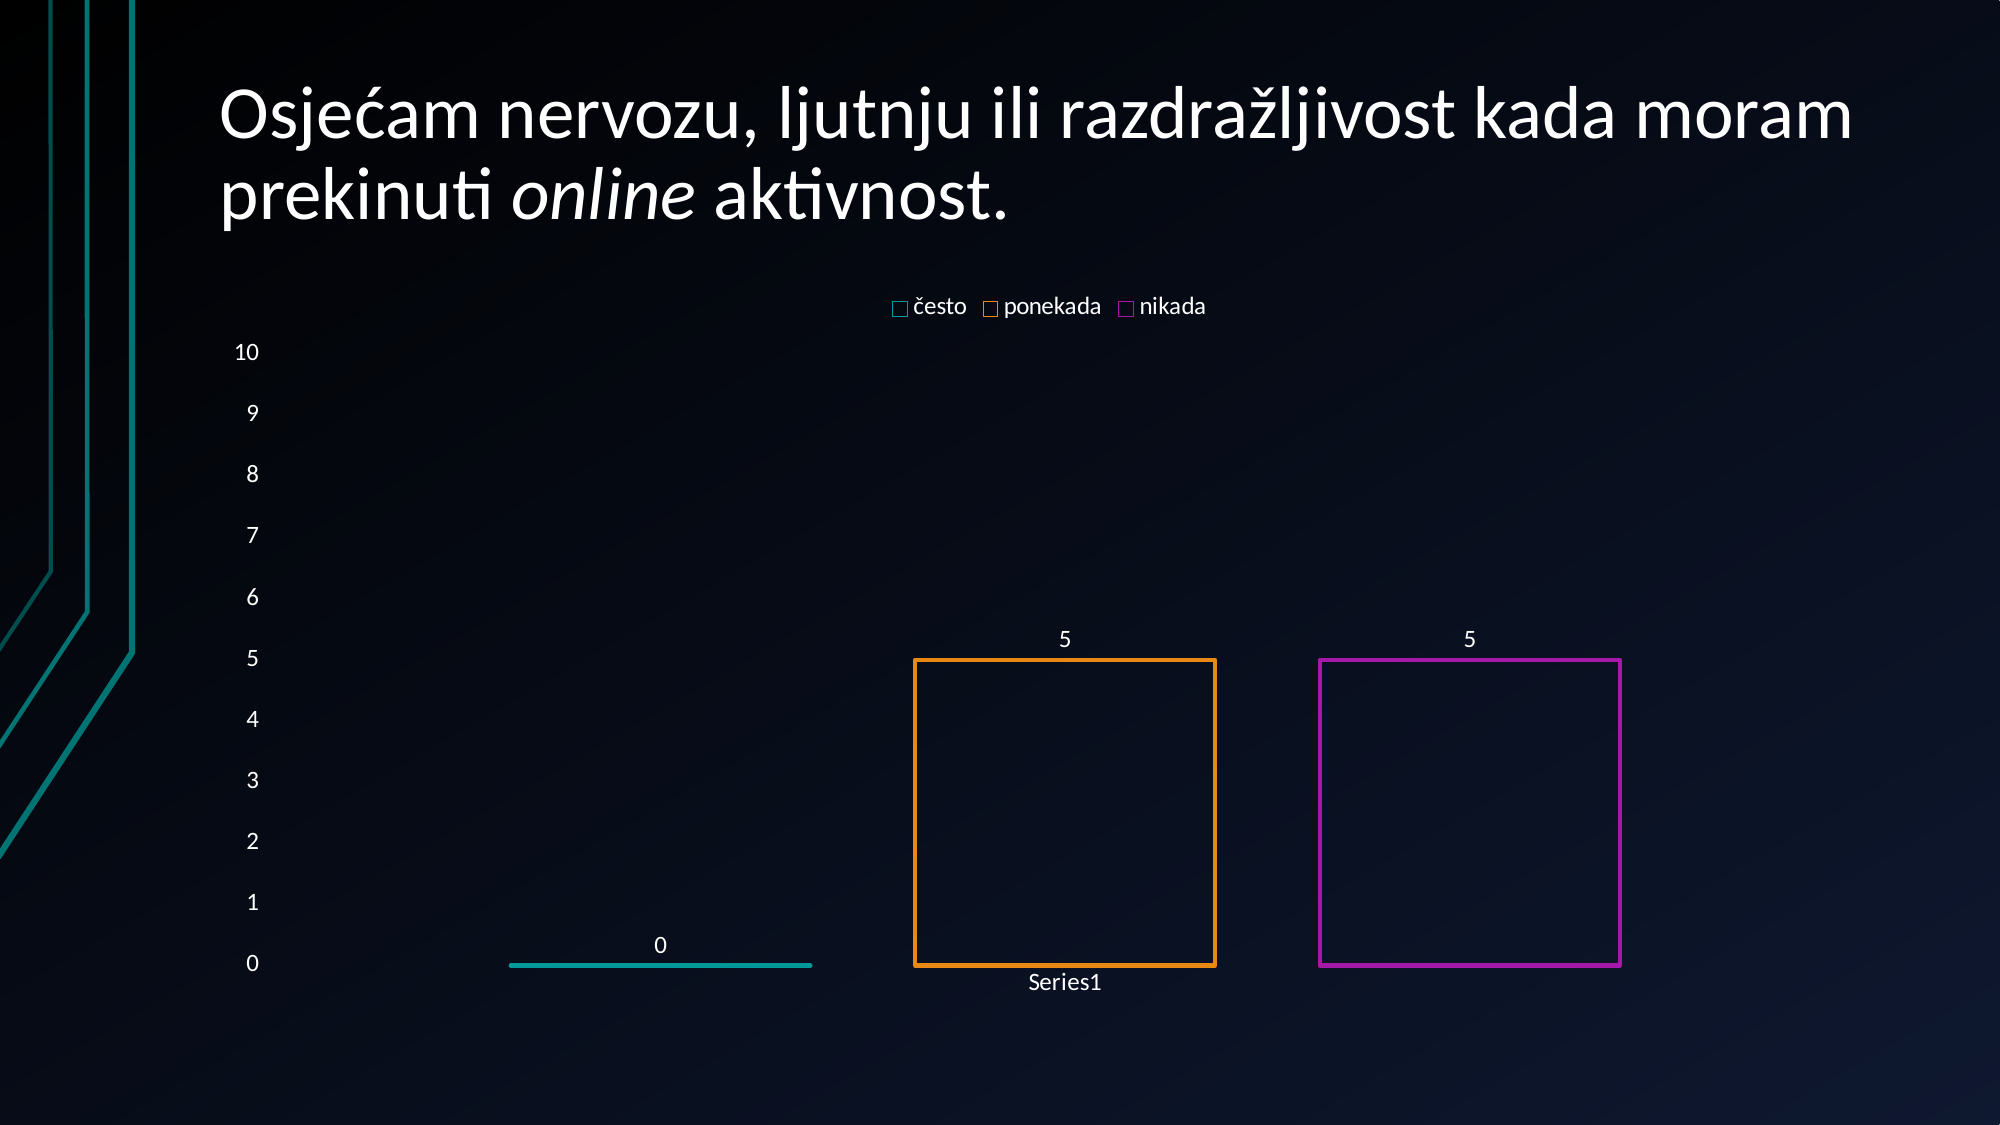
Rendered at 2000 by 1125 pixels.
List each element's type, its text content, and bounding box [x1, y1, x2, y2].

title Osjećam nervozu, ljutnju ili razdražljivost kada moram prekinuti online aktivnost. [199, 45, 1900, 246]
chart [199, 278, 1900, 1012]
